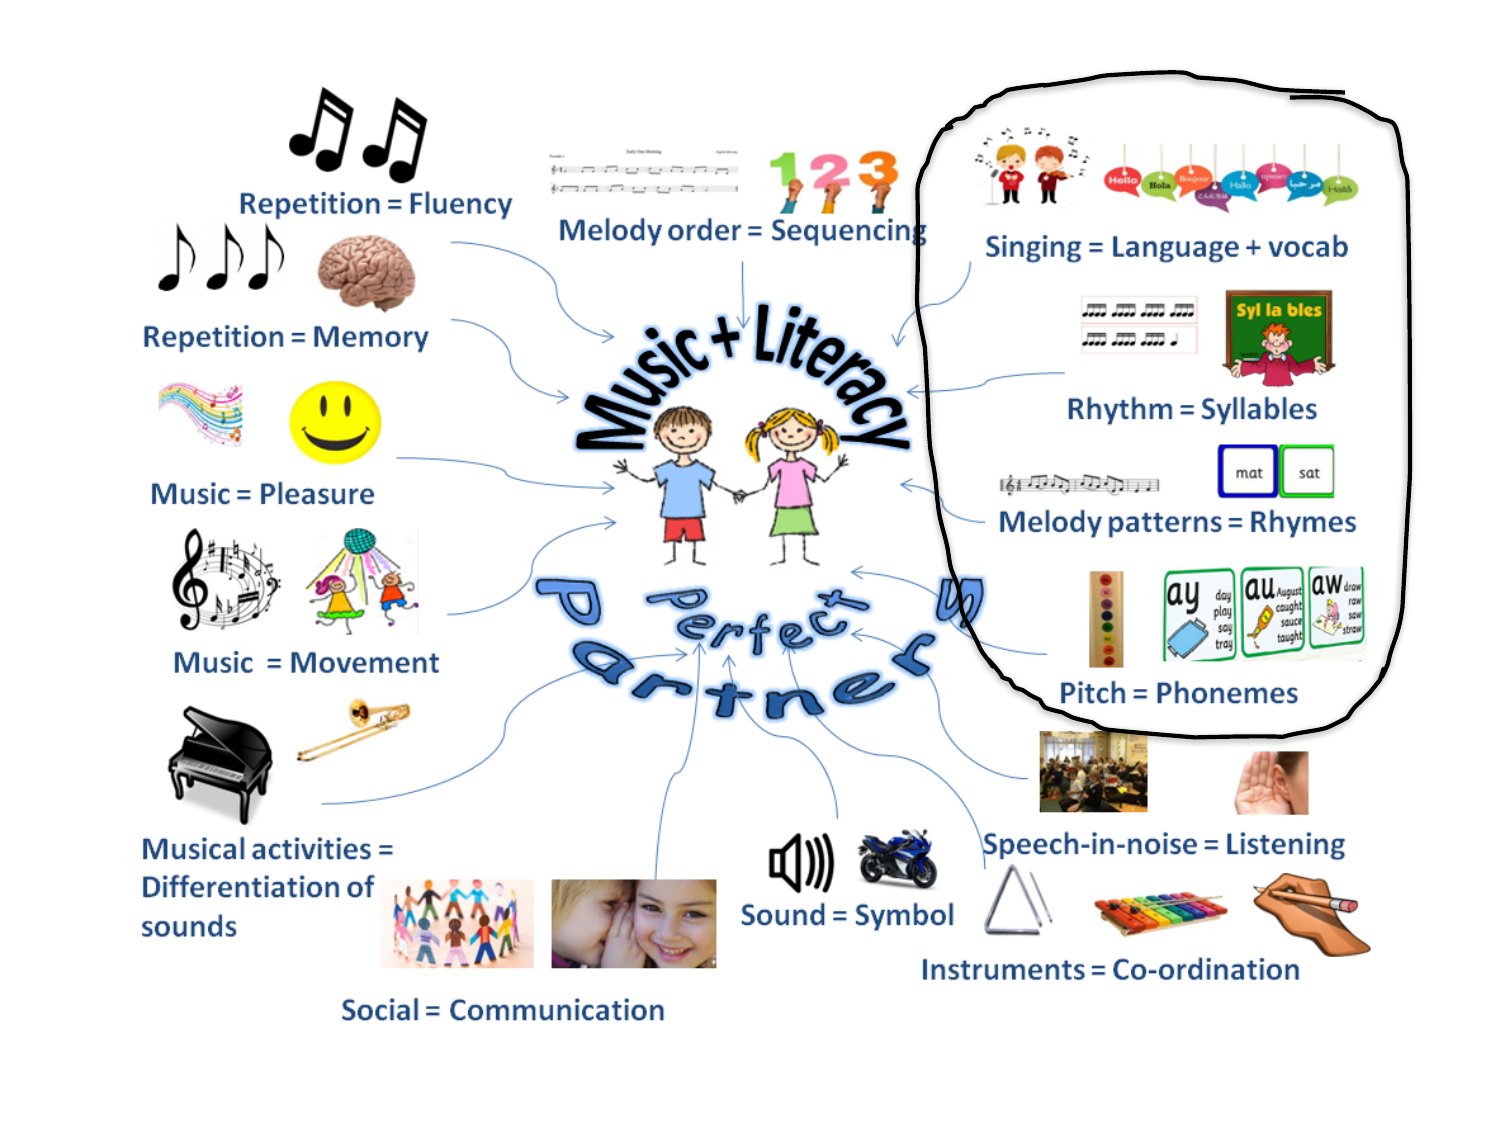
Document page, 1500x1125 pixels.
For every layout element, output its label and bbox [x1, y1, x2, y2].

picture [100, 73, 1394, 1047]
text_box [1398, 127, 1413, 638]
